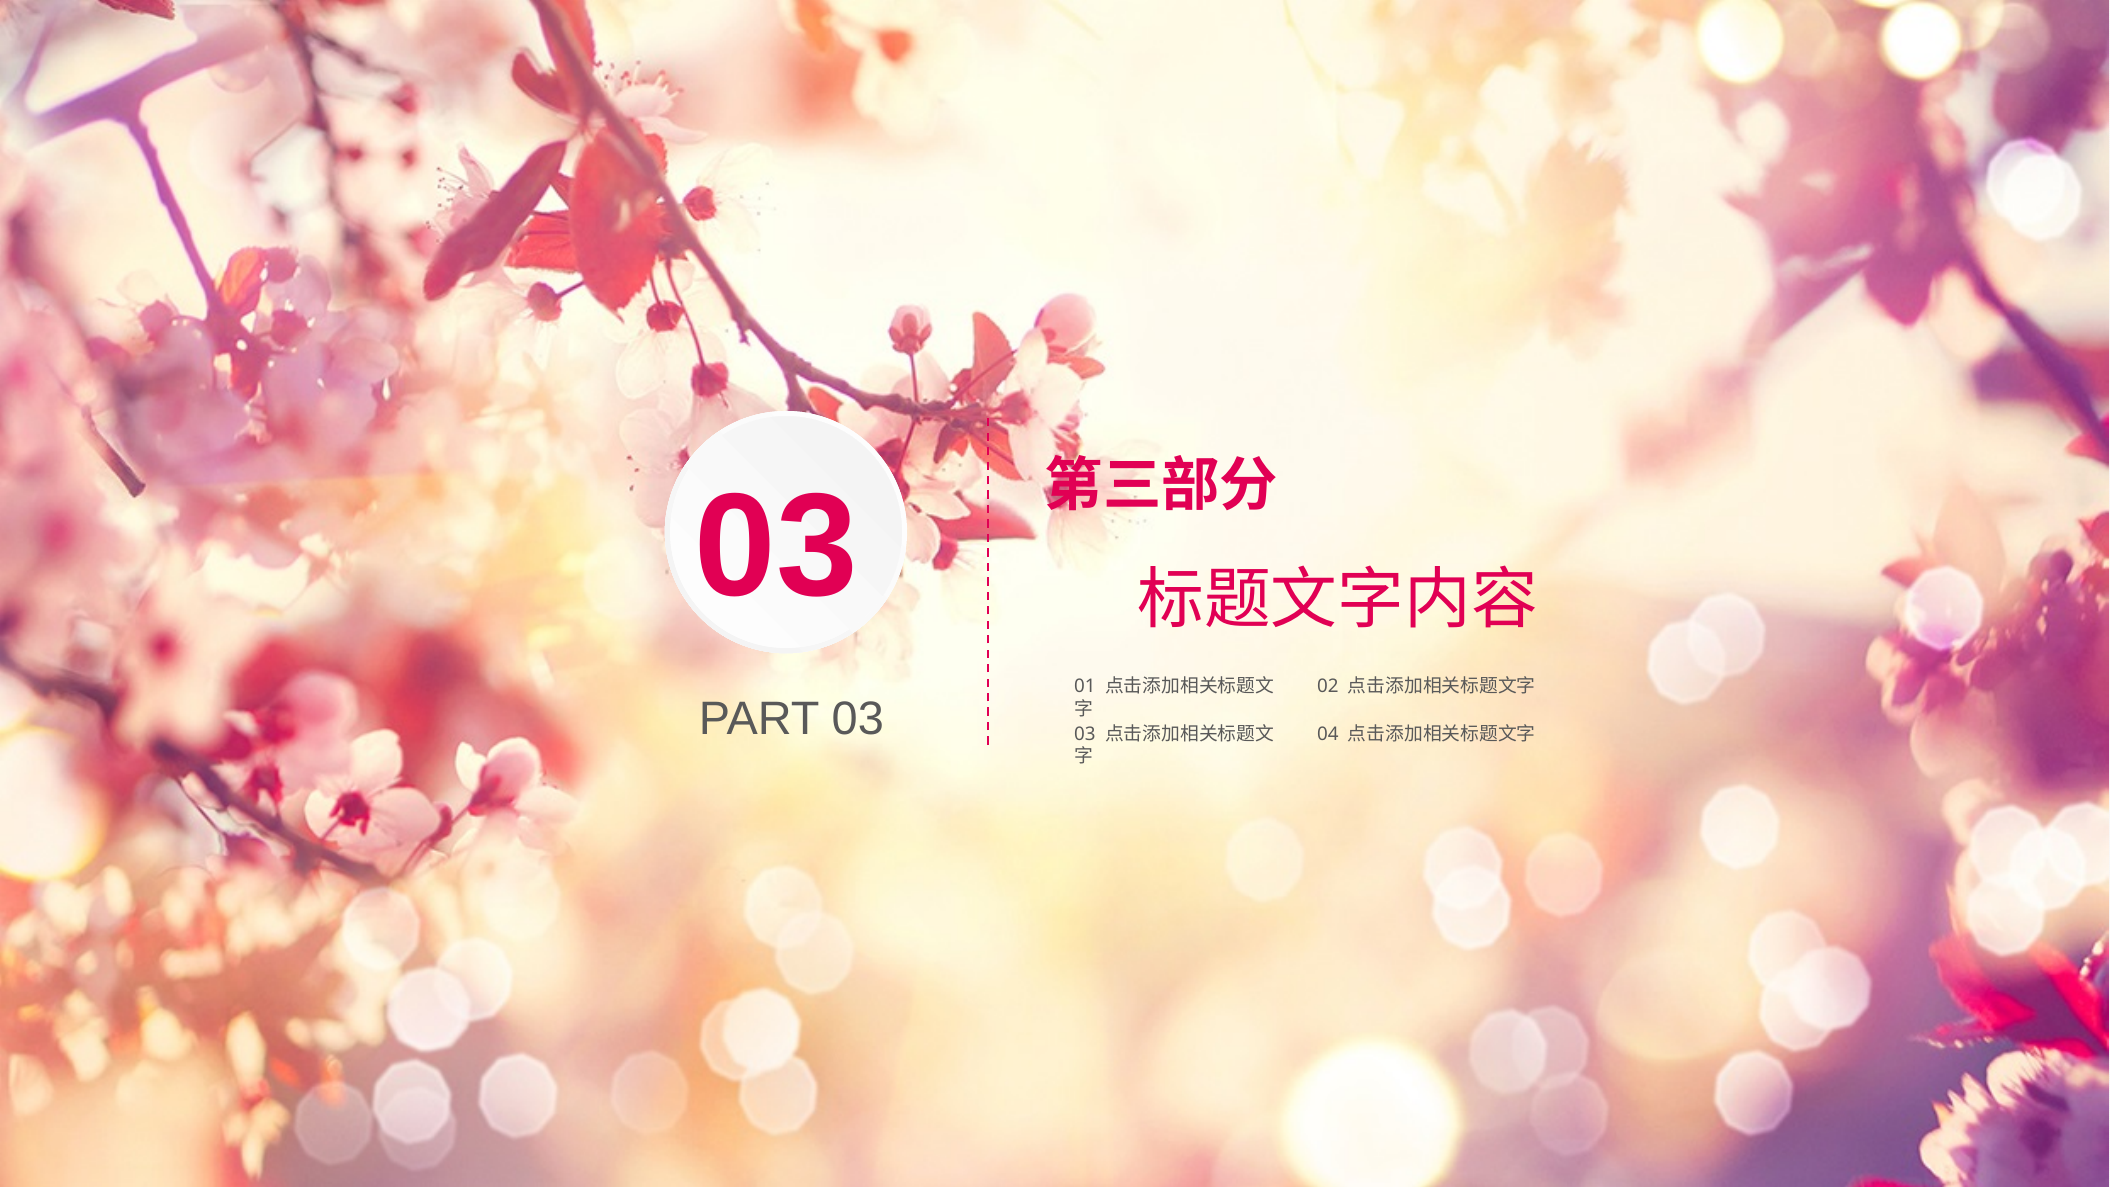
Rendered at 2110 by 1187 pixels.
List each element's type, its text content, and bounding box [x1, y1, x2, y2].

text_box PART 03 [698, 687, 908, 745]
text_box 02 点击添加相关标题文字 [1303, 666, 1560, 704]
text_box 03 点击添加相关标题文字 [1060, 714, 1306, 774]
text_box 第三部分 标题文字内容 [1011, 439, 1568, 651]
text_box 04 点击添加相关标题文字 [1303, 714, 1560, 751]
text_box [0, 0, 2110, 1187]
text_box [664, 410, 908, 654]
text_box 01 点击添加相关标题文字 [1060, 666, 1306, 714]
